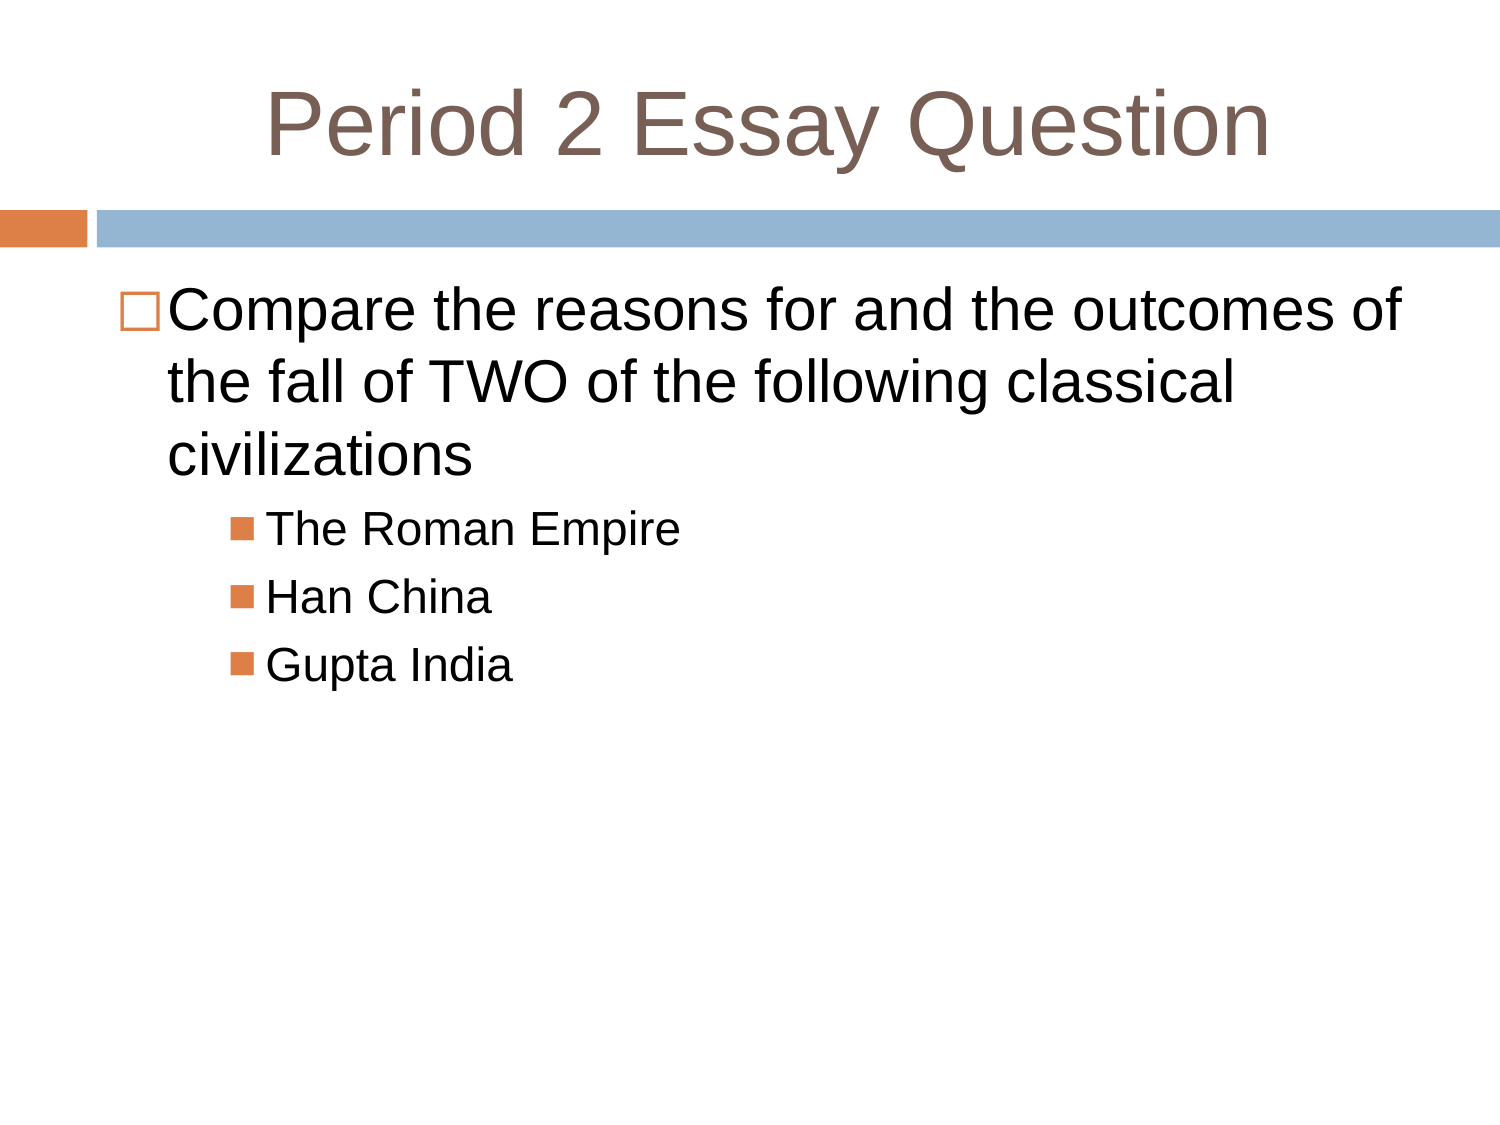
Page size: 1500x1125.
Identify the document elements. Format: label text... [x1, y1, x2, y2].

title Period 2 Essay Question [100, 37, 1438, 200]
list Compare the reasons for and the outcomes of the fall of TWO of the following classical civilizations The Roman Empire Han China Gupta India [100, 262, 1438, 1000]
